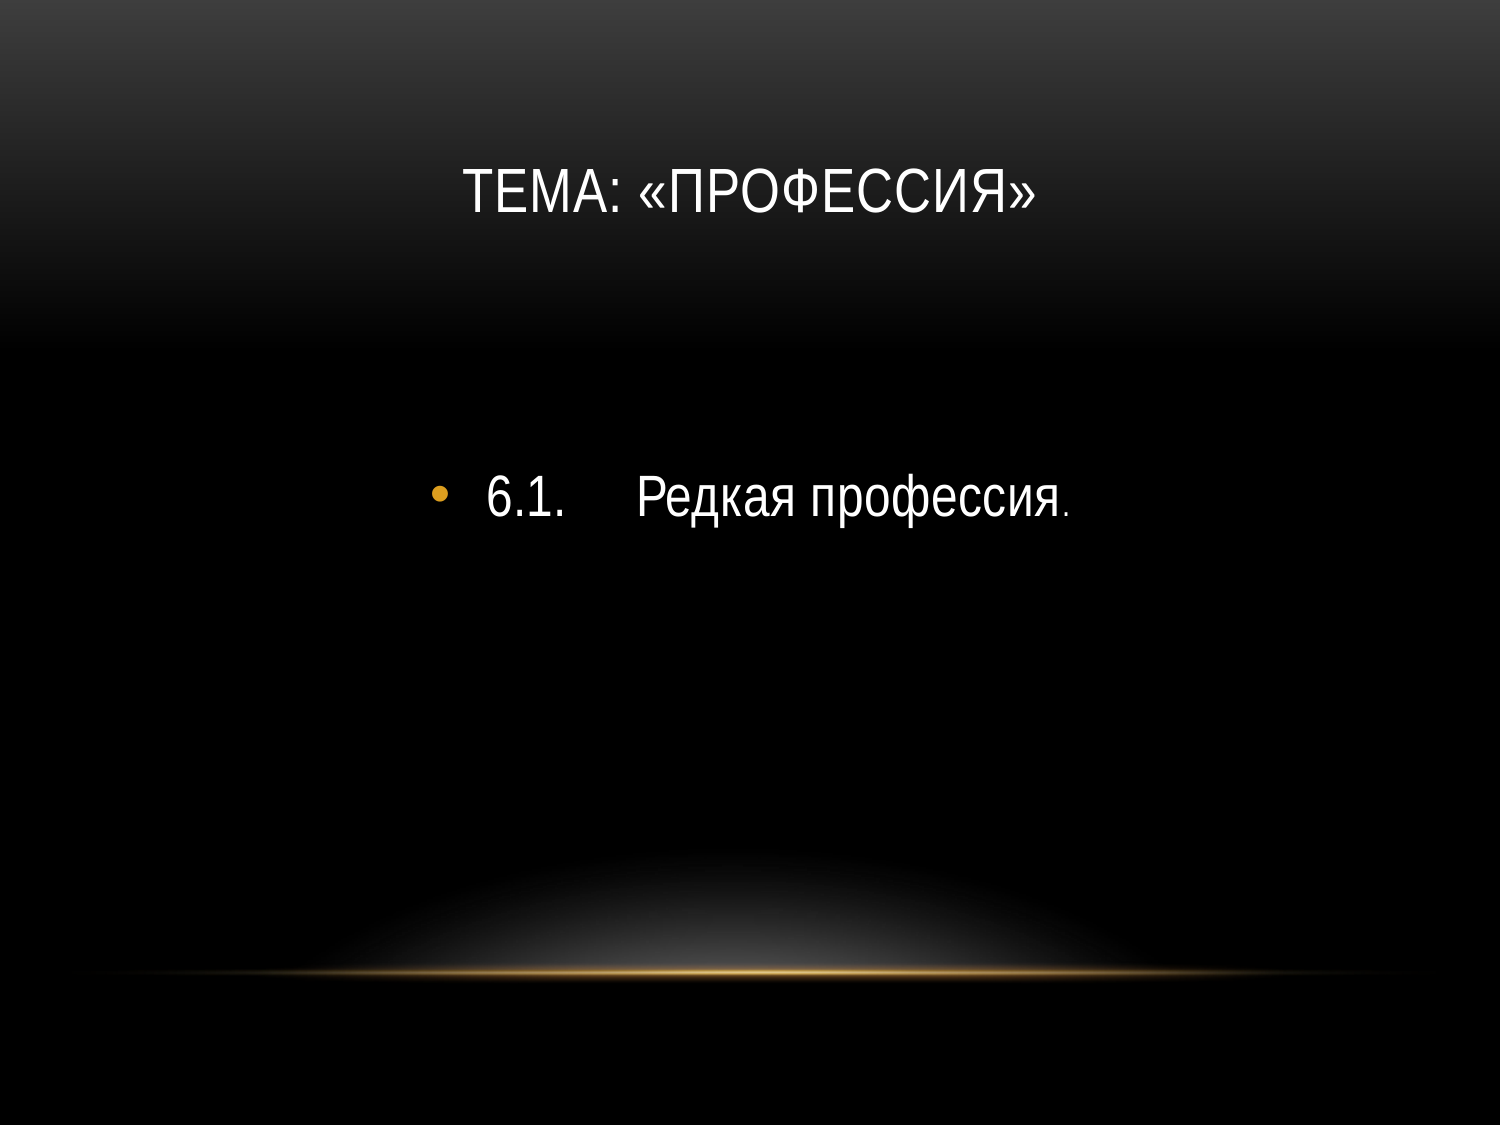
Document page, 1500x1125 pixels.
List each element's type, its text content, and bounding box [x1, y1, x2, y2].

title Тема: «ПРОФЕССИЯ» [99, 45, 1400, 233]
picture [0, 0, 1500, 1125]
list 6.1. Редкая профессия. [99, 262, 1400, 938]
